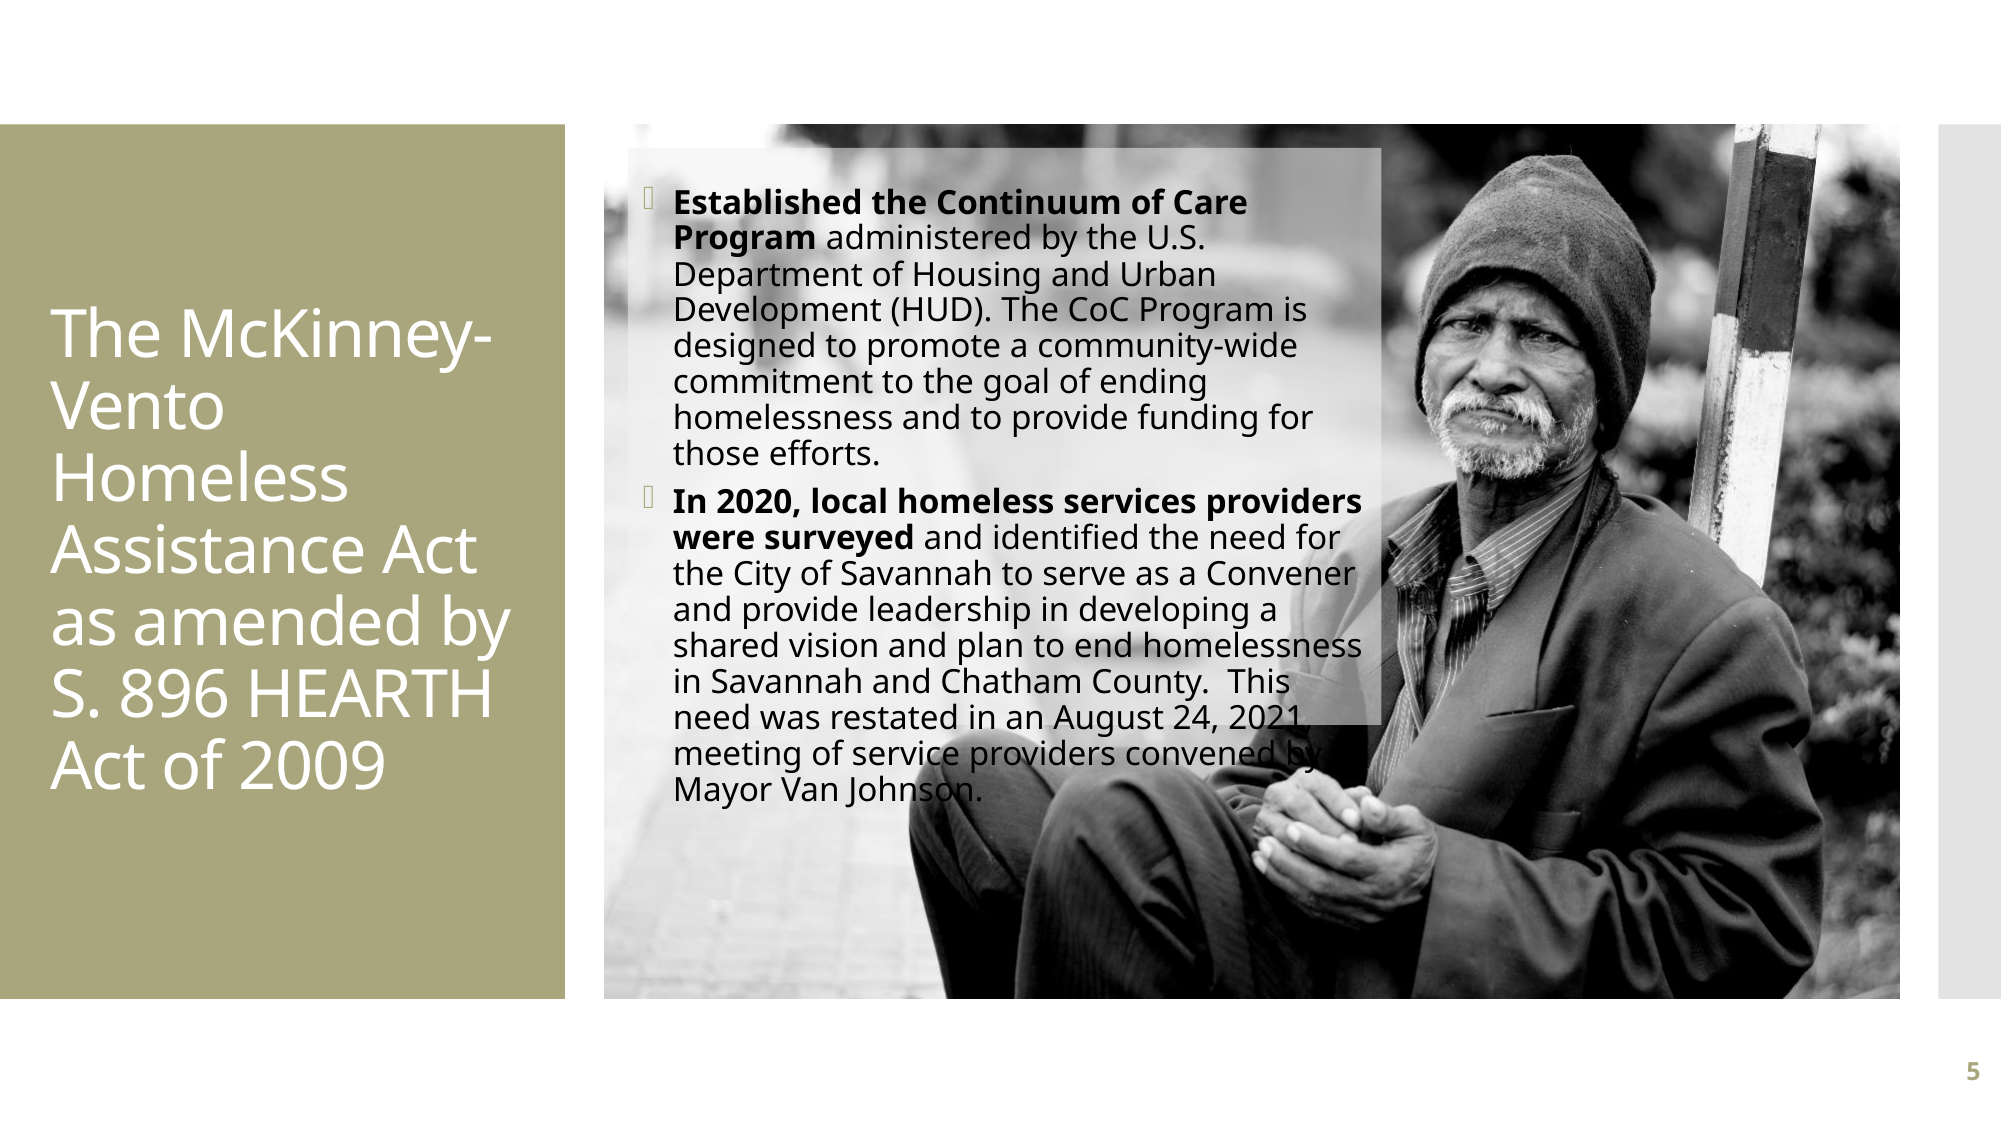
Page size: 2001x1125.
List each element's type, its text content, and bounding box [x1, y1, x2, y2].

slide_number 5 [1744, 1042, 1996, 1103]
title The McKinney-Vento Homeless Assistance Act as amended by S. 896 HEARTH Act of 2009 [35, 174, 549, 930]
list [604, 124, 1901, 999]
